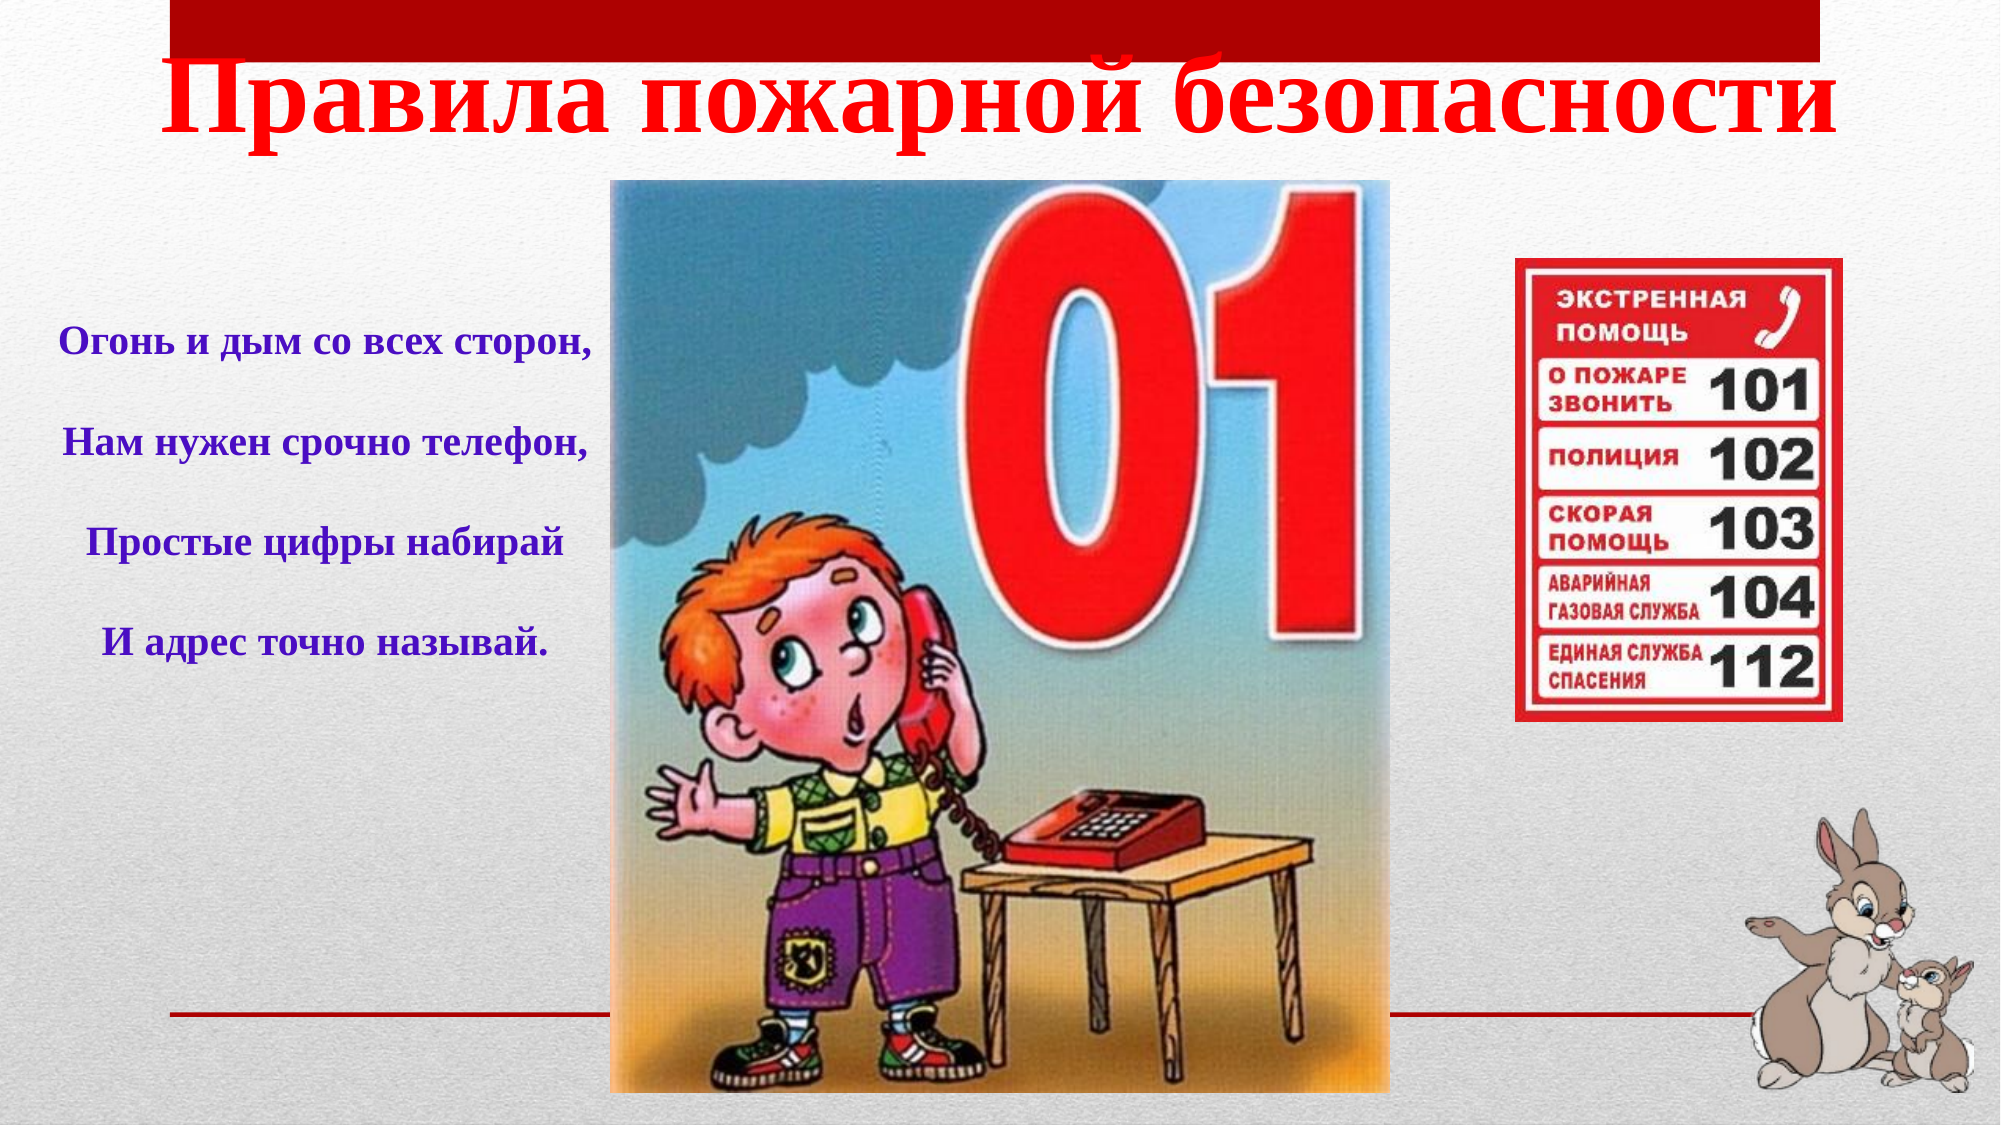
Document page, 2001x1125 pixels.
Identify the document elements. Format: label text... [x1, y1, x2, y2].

text_box Огонь и дым со всех сторон, Нам нужен срочно телефон, Простые цифры набирай И адрес точно называй. [43, 306, 605, 671]
picture [1514, 257, 1843, 723]
text_box Правила пожарной безопасности [145, 12, 1855, 163]
picture [1743, 806, 1974, 1093]
picture [610, 179, 1390, 1093]
